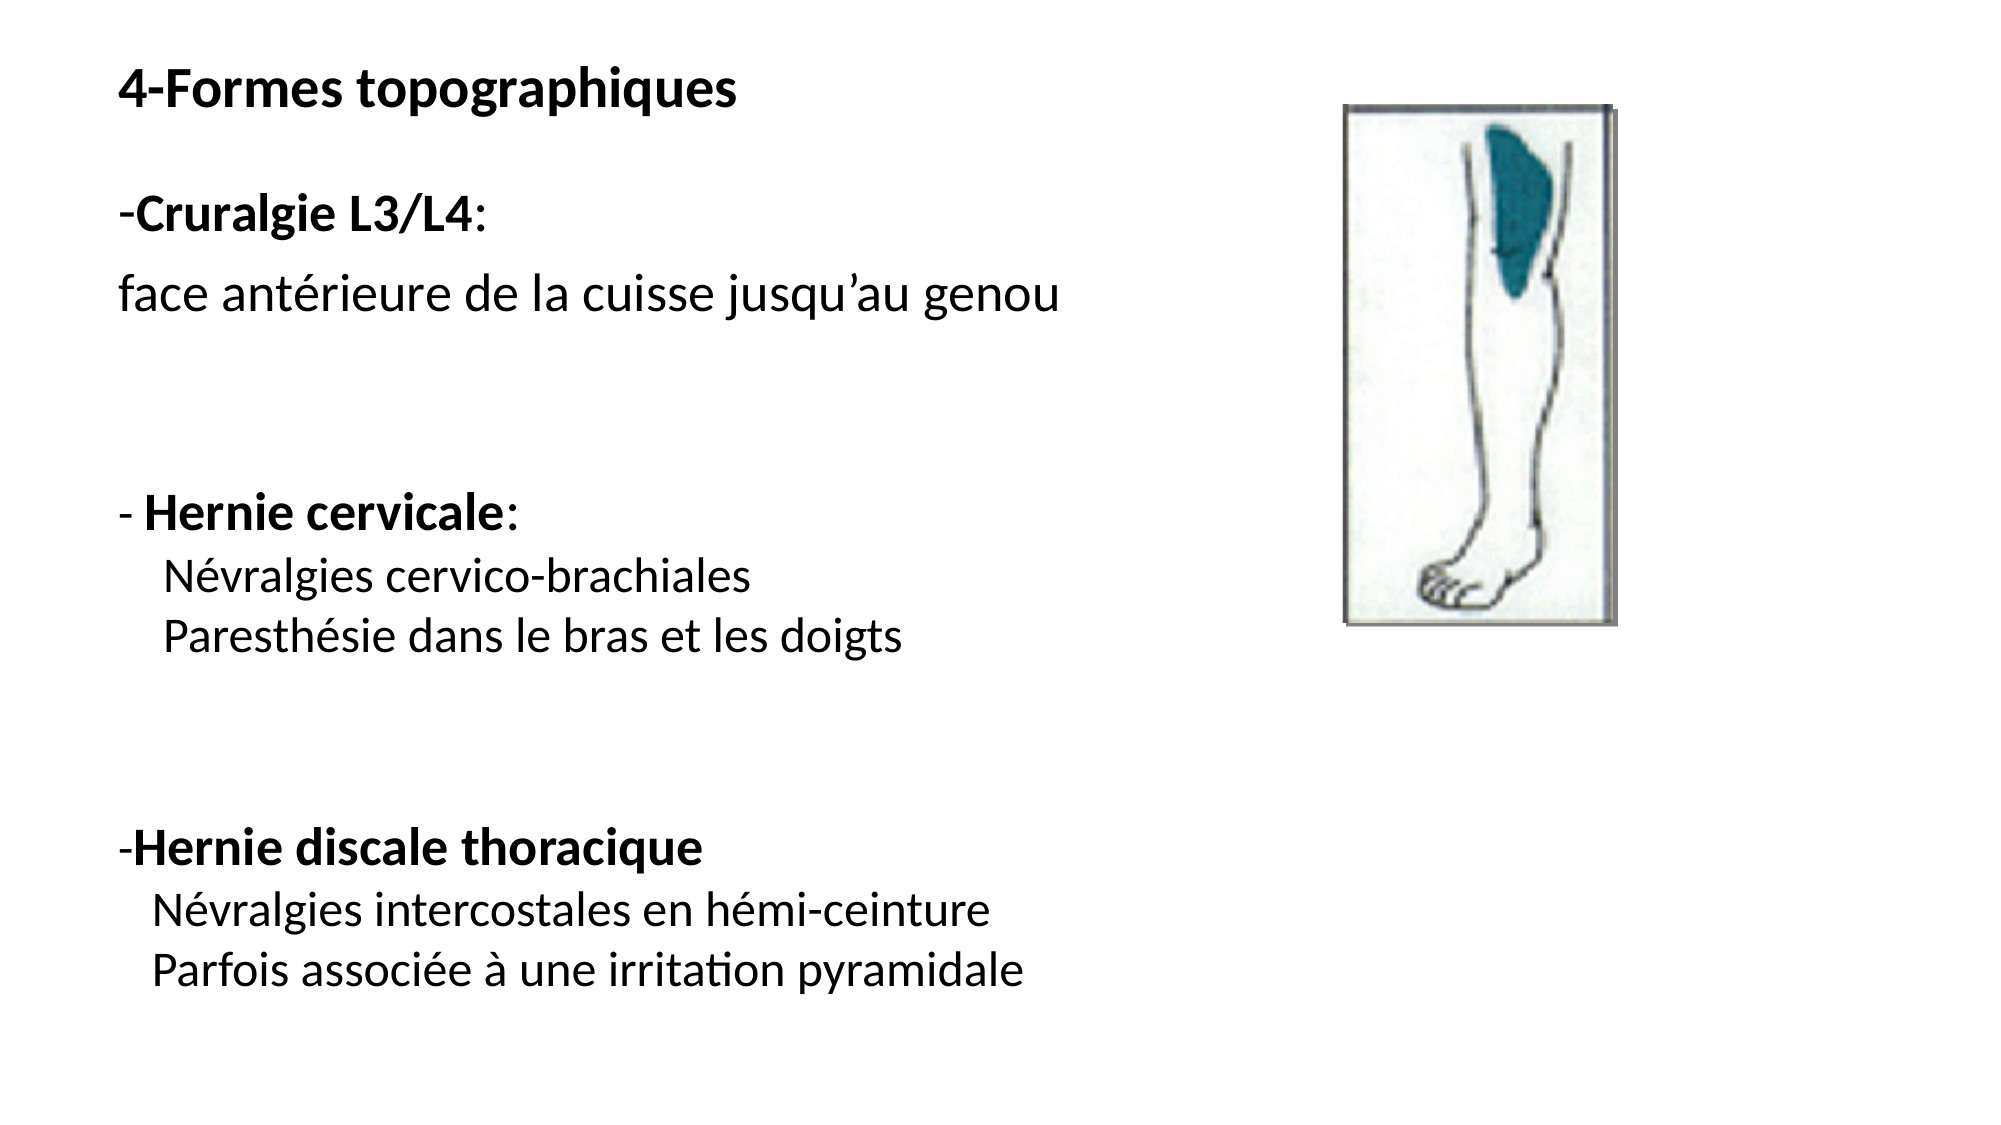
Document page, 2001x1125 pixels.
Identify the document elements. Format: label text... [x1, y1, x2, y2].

text_box -Cruralgie L3/L4: face antérieure de la cuisse jusqu’au genou [103, 173, 1104, 331]
text_box - Hernie cervicale: Névralgies cervico-brachiales Paresthésie dans le bras et les doigts [103, 464, 1104, 670]
picture [1342, 104, 1613, 623]
list 4-Formes topographiques [103, 49, 1899, 164]
text_box -Hernie discale thoracique Névralgies intercostales en hémi-ceinture Parfois associée à une irritation pyramidale [103, 804, 1104, 1004]
